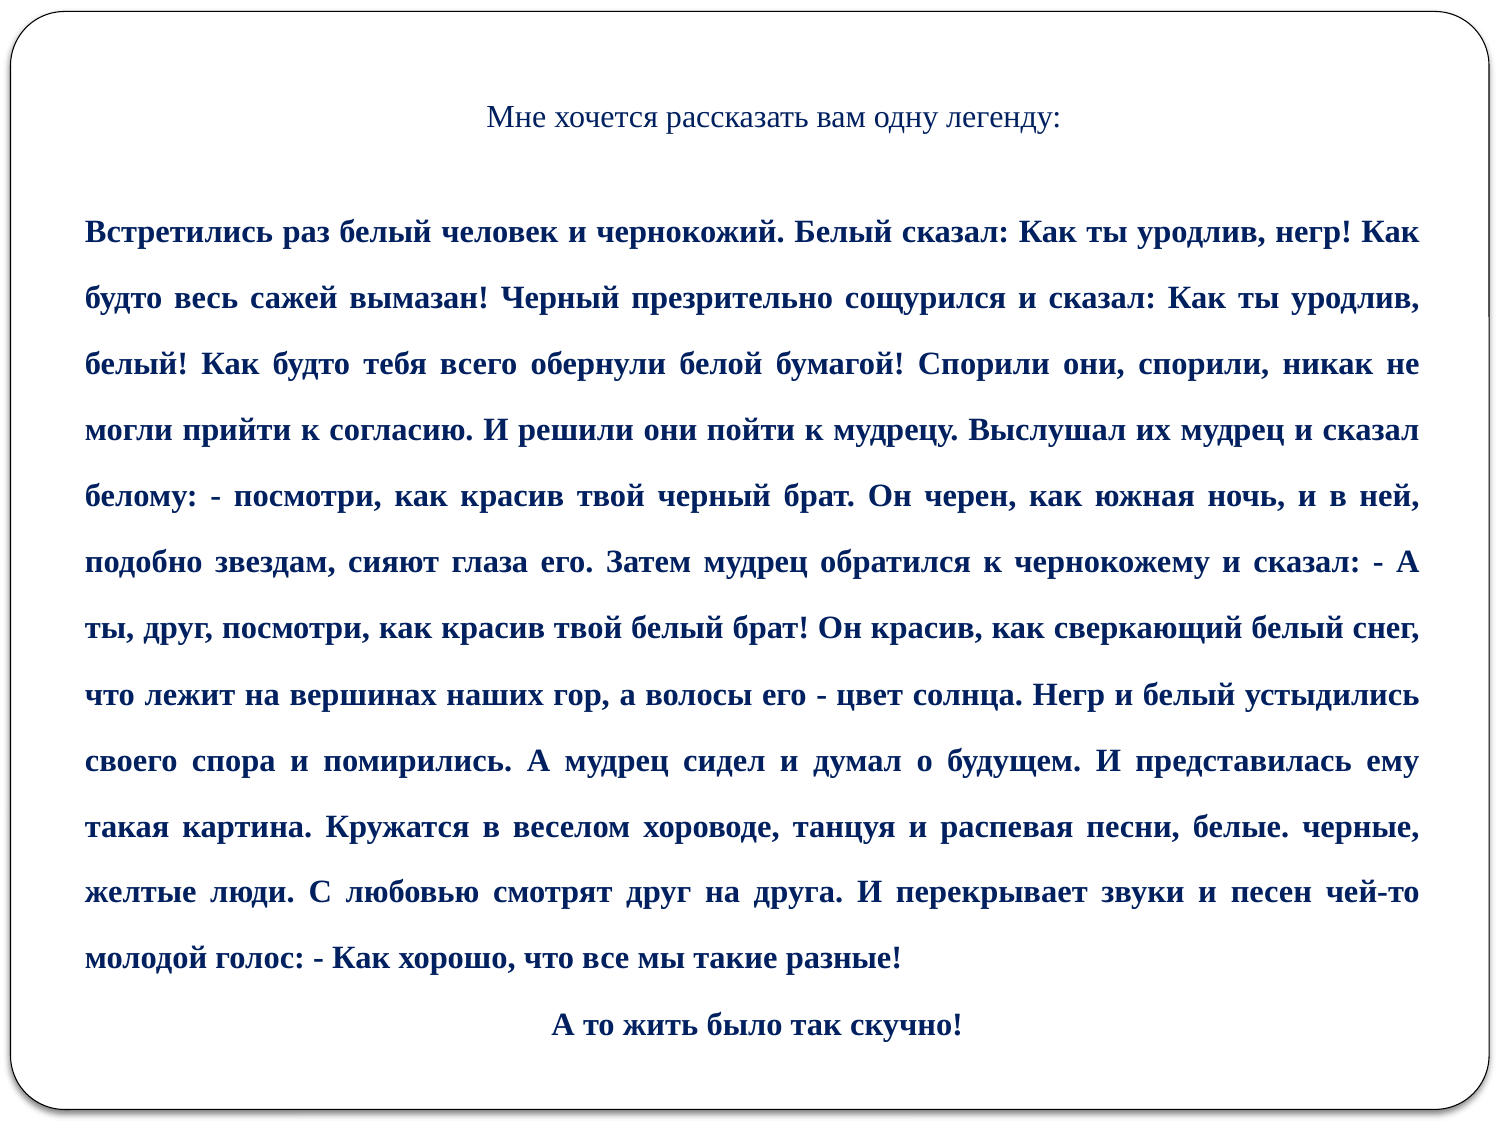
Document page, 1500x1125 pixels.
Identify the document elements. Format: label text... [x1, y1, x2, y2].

list Встретились раз белый человек и чернокожий. Белый сказал: Как ты уродлив, негр! Как будто весь сажей вымазан! Черный презрительно сощурился и сказал: Как ты уродлив, белый! Как будто тебя всего обернули белой бумагой! Спорили они, спорили, никак не могли прийти к согласию. И решили они пойти к мудрецу. Выслушал их мудрец и сказал белому: - посмотри, как красив твой черный брат. Он черен, как южная ночь, и в ней, подобно звездам, сияют глаза его. Затем мудрец обратился к чернокожему и сказал: - А ты, друг, посмотри, как красив твой белый брат! Он красив, как сверкающий белый снег, что лежит на вершинах наших гор, а волосы его - цвет солнца. Негр и белый устыдились своего спора и помирились. А мудрец сидел и думал о будущем. И представилась ему такая картина. Кружатся в веселом хороводе, танцуя и распевая песни, белые. черные, желтые люди. С любовью смотрят друг на друга. И перекрывает звуки и песен чей-то молодой голос: - Как хорошо, что все мы такие разные! А то жить было так скучно! [70, 175, 1437, 1064]
title Мне хочется рассказать вам одну легенду: [140, 0, 1416, 175]
